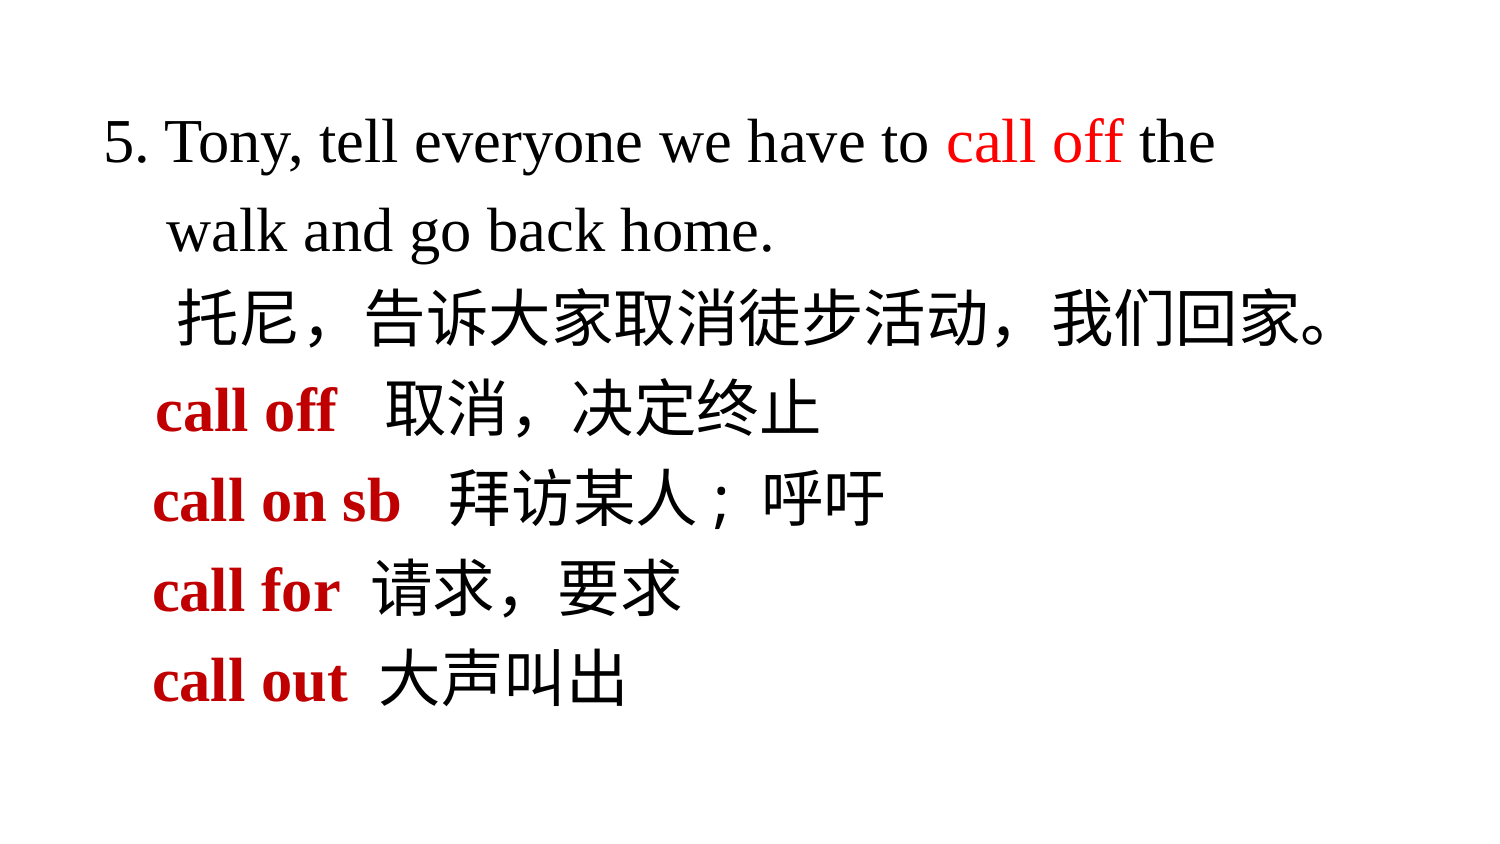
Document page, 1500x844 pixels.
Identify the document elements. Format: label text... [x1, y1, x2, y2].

text_box 5. Tony, tell everyone we have to call off the walk and go back home. 托尼，告诉大家取消徒步活动，我们回家。 call off 取消，决定终止 call on sb 拜访某人; 呼吁 call for 请求，要求 call out 大声叫出 [92, 79, 1315, 720]
